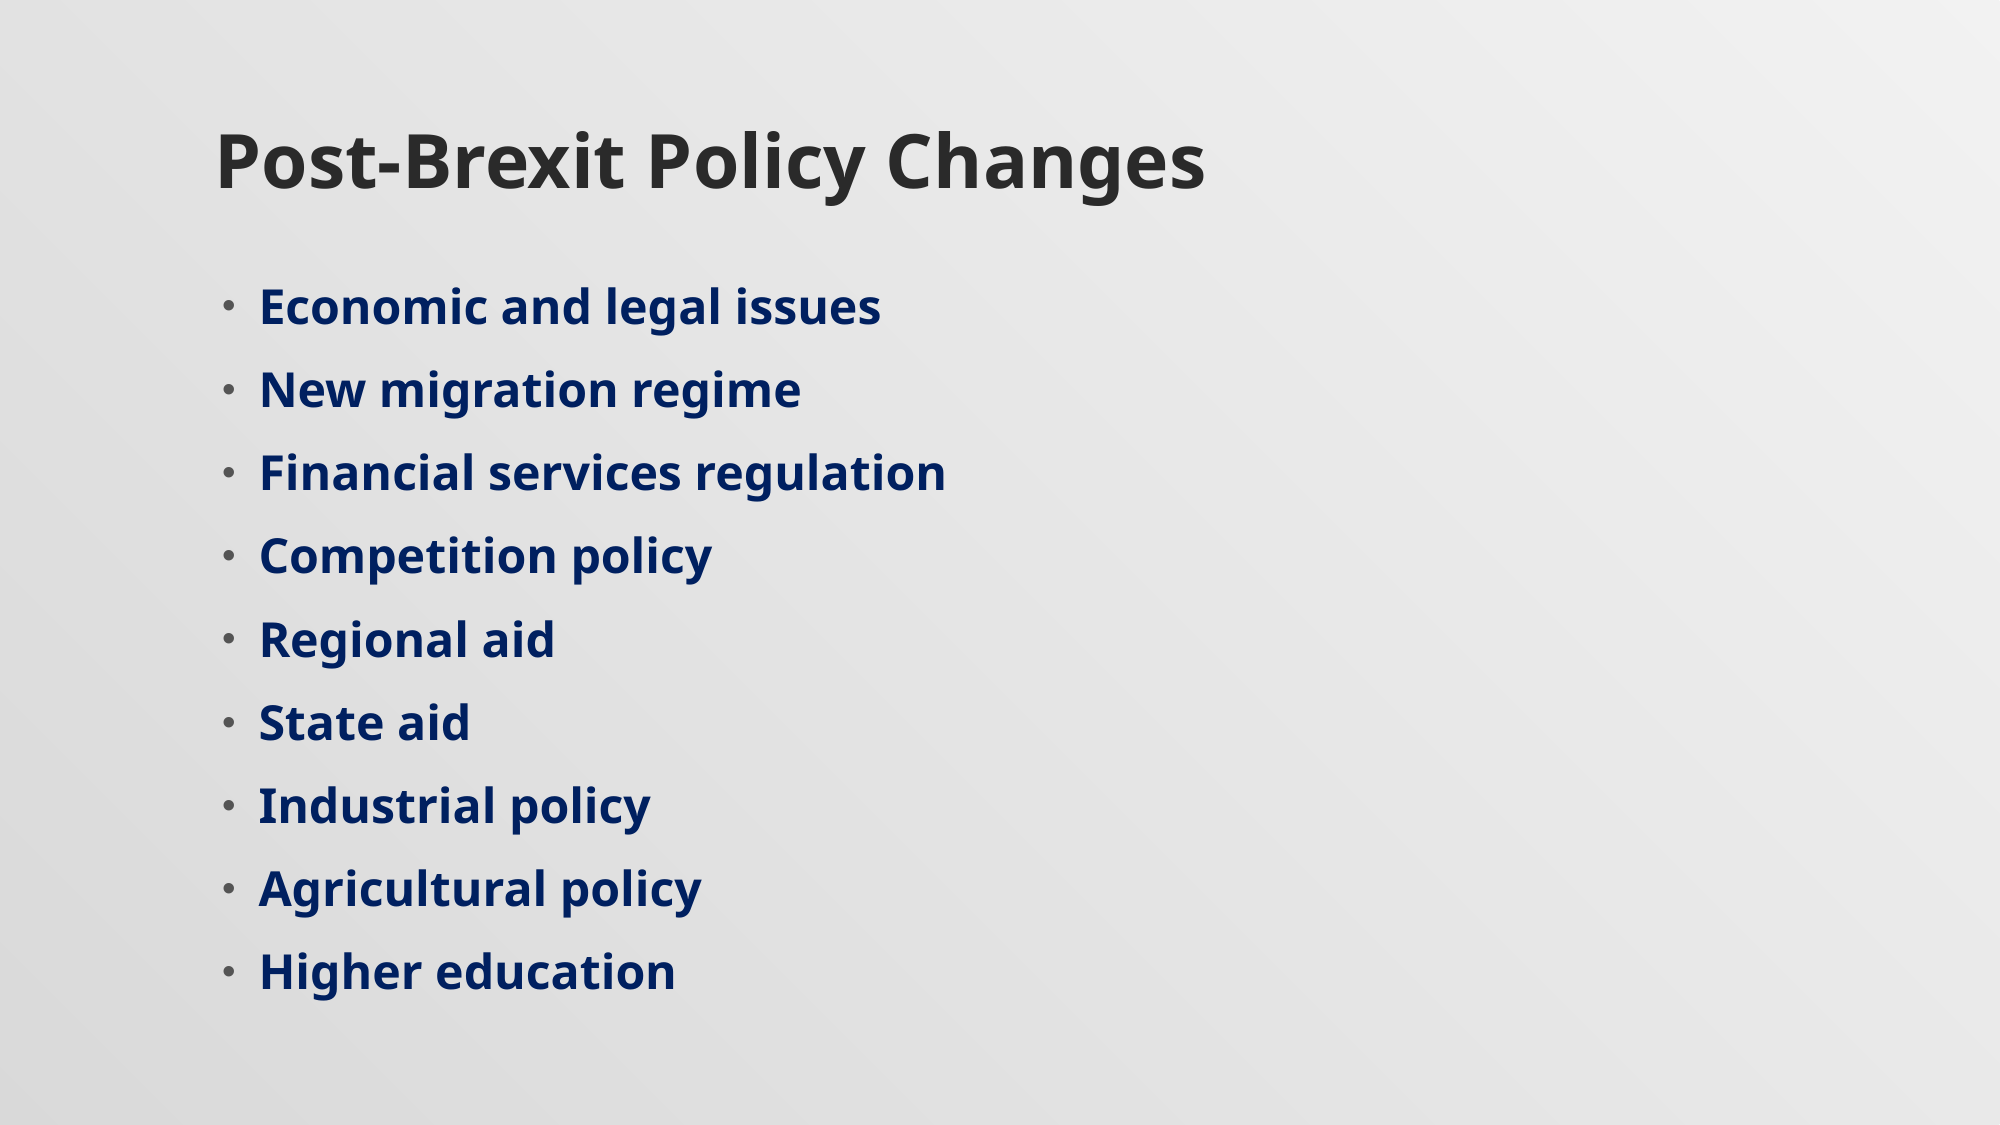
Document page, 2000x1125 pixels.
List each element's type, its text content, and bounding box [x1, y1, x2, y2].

list Economic and legal issues New migration regime Financial services regulation Competition policy Regional aid State aid Industrial policy Agricultural policy Higher education [199, 275, 1800, 1013]
title Post-Brexit Policy Changes [199, 45, 1800, 213]
